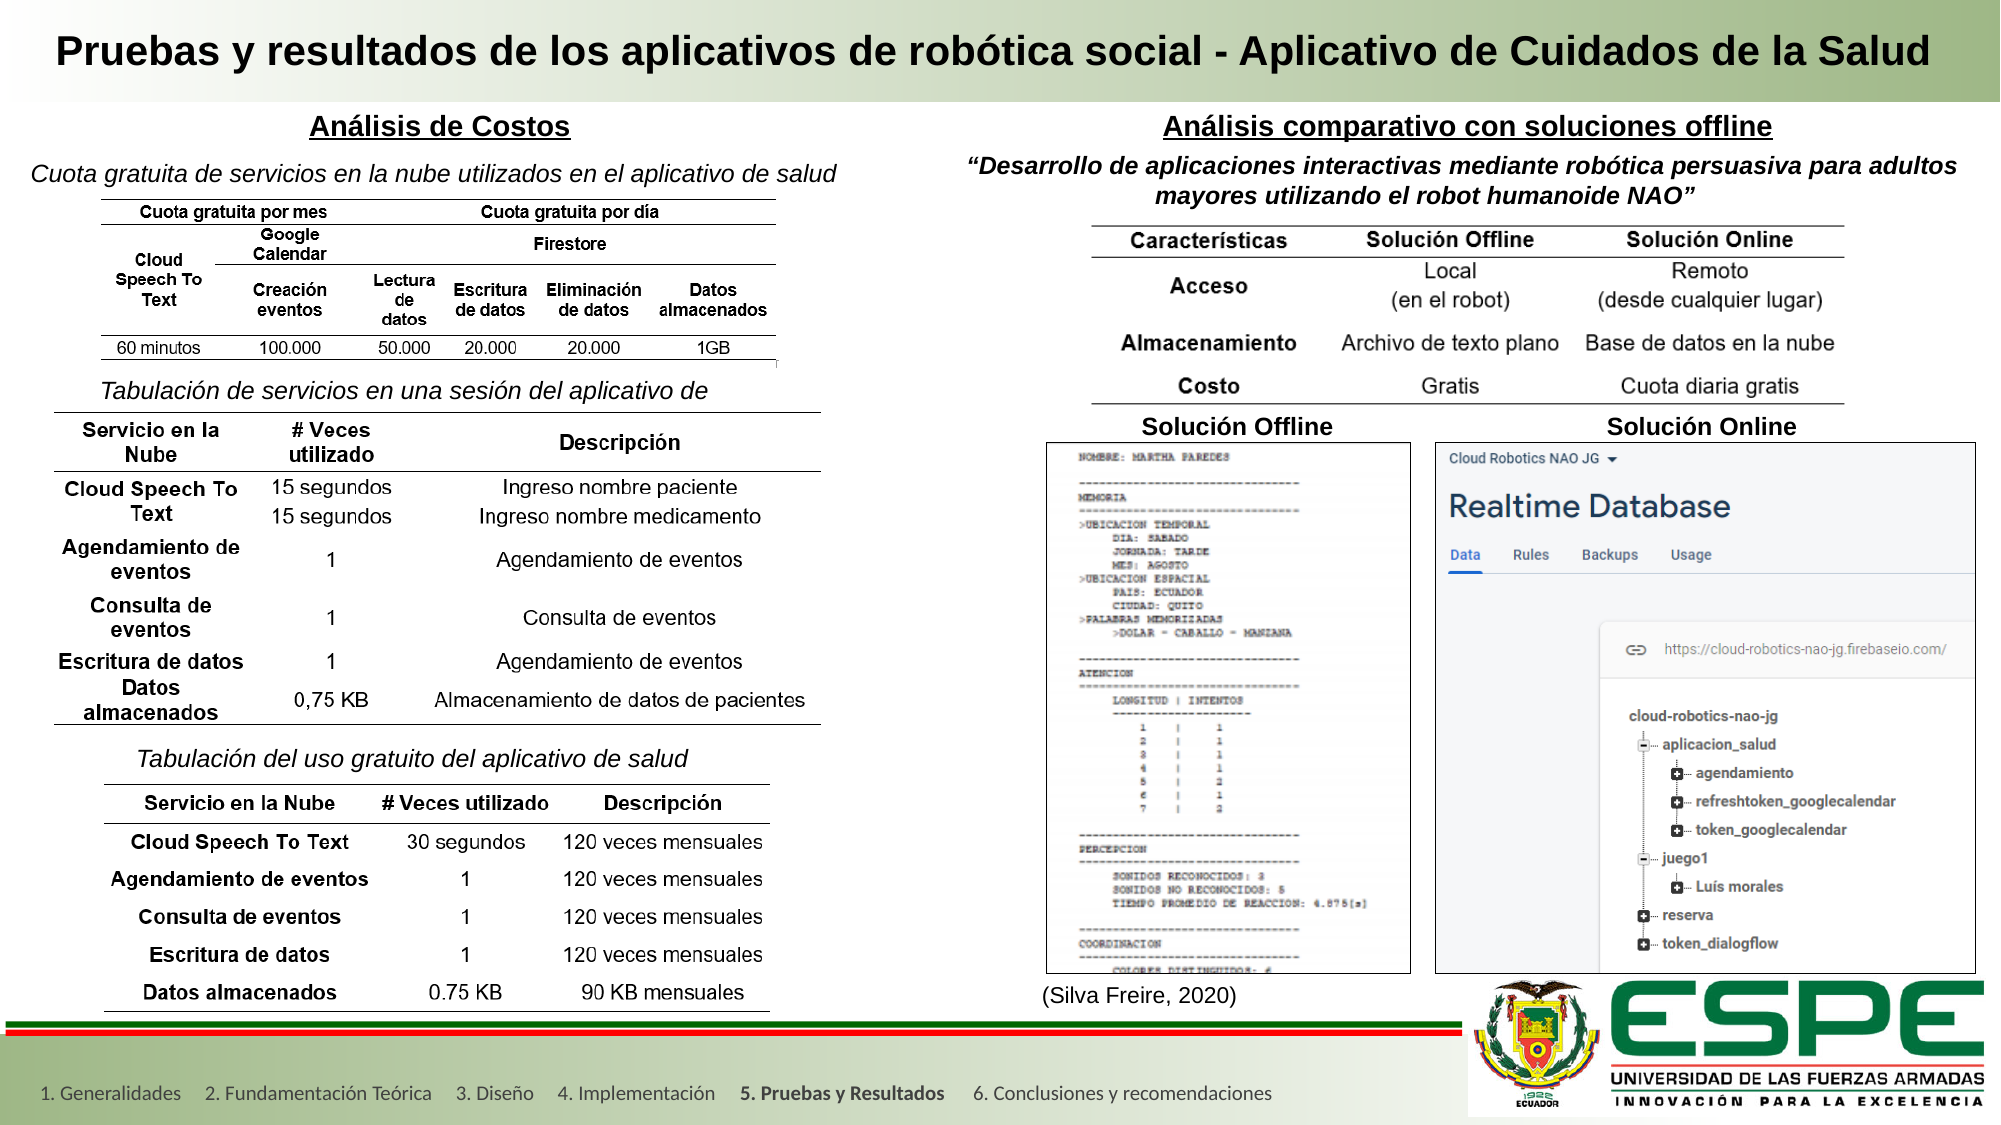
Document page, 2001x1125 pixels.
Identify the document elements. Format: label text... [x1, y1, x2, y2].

text_box Tabulación de servicios en una sesión del aplicativo de salud [85, 367, 791, 403]
picture [96, 774, 778, 1017]
text_box Solución Online [1452, 402, 1952, 441]
text_box “Desarrollo de aplicaciones interactivas mediante robótica persuasiva para adultos mayores utilizando el robot humanoide NAO” [875, 142, 1976, 218]
text_box Pruebas y resultados de los aplicativos de robótica social - Aplicativo de Cuidados de la Salud [40, 16, 1960, 81]
picture [101, 189, 779, 368]
text_box Análisis comparativo con soluciones offline [1147, 100, 1789, 142]
picture [1084, 217, 1852, 413]
text_box Análisis de Costos [294, 100, 586, 150]
picture [1434, 442, 1994, 1117]
text_box 1. Generalidades 2. Fundamentación Teórica 3. Diseño 4. Implementación 5. Pruebas y Resultados 6. Conclusiones y recomendaciones [25, 1071, 1462, 1112]
text_box Tabulación del uso gratuito del aplicativo de salud [121, 741, 705, 773]
picture [53, 404, 822, 733]
text_box Cuota gratuita de servicios en la nube utilizados en el aplicativo de salud [15, 150, 860, 196]
picture [1046, 442, 1411, 975]
text_box (Silva Freire, 2020) [1020, 973, 1271, 1016]
text_box Solución Offline [988, 402, 1452, 448]
